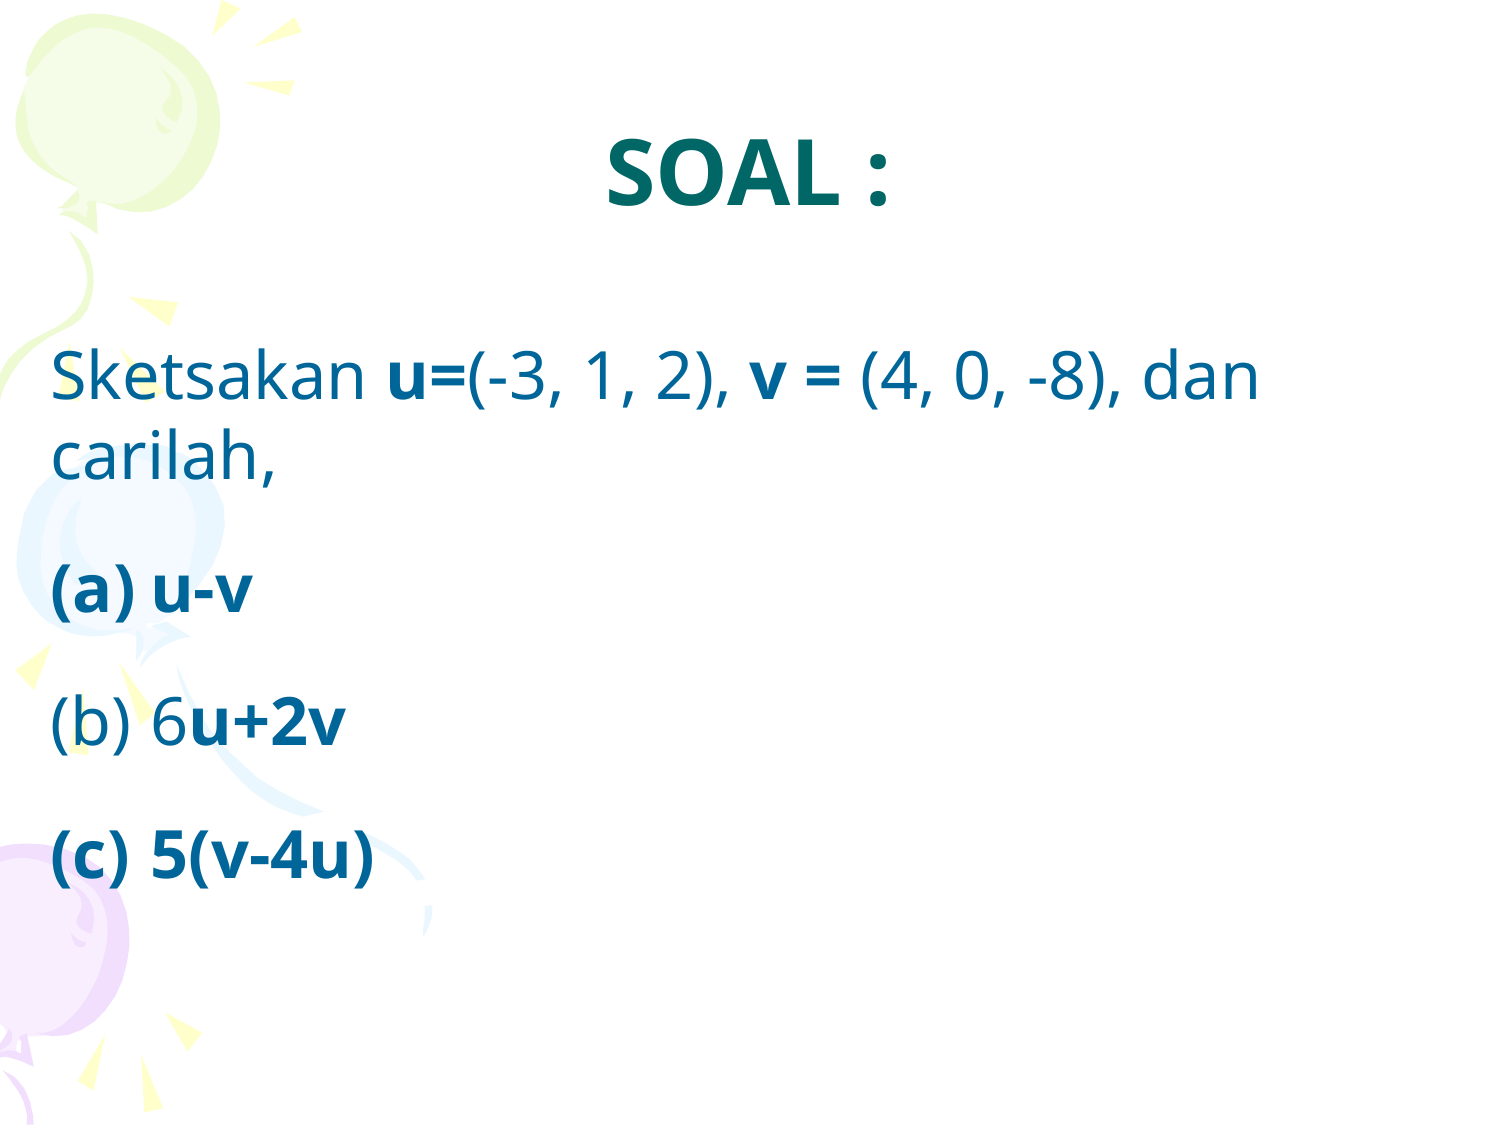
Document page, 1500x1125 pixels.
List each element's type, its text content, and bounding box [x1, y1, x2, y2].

title SOAL : [72, 16, 1426, 233]
list Sketsakan u=(-3, 1, 2), v = (4, 0, -8), dan carilah, u-v 6u+2v 5(v-4u) [34, 324, 1466, 913]
